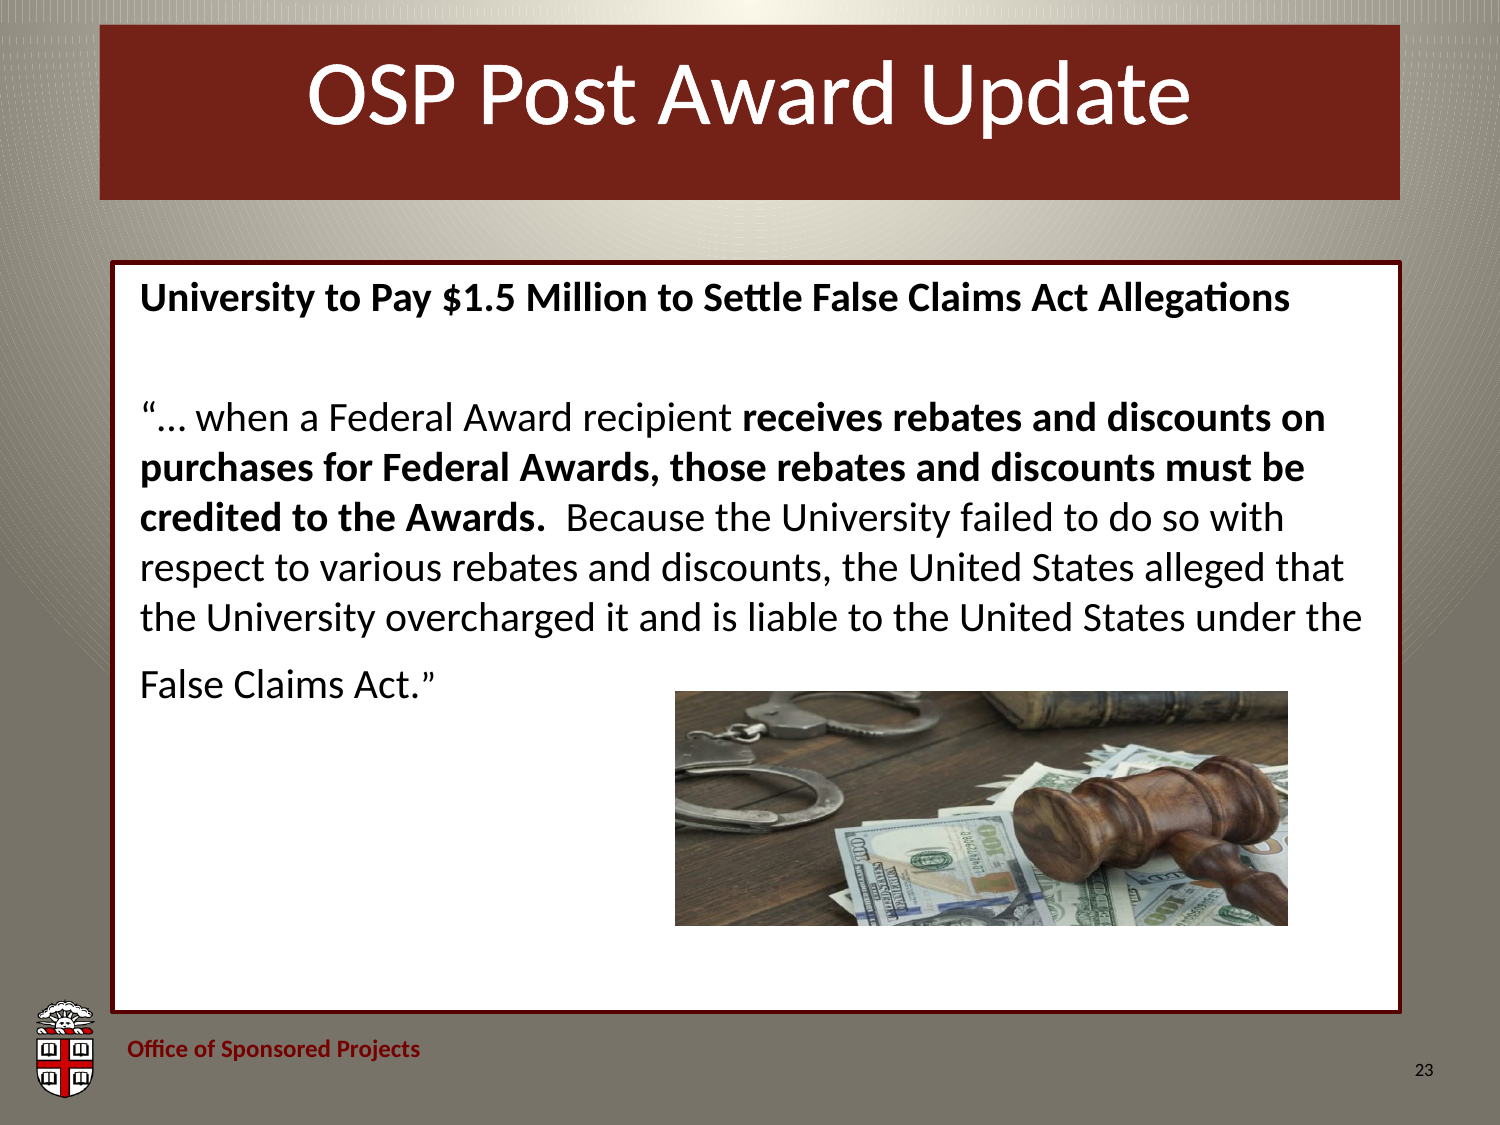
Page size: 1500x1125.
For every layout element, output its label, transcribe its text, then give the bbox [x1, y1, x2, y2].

title OSP Post Award Update [99, 24, 1400, 200]
picture [674, 691, 1288, 927]
text_box University to Pay $1.5 Million to Settle False Claims Act Allegations “… when a Federal Award recipient receives rebates and discounts on purchases for Federal Awards, those rebates and discounts must be credited to the Awards. Because the University failed to do so with respect to various rebates and discounts, the United States alleged that the University overcharged it and is liable to the United States under the False Claims Act.” [124, 262, 1400, 858]
picture [24, 999, 114, 1099]
slide_number 23 [1400, 1050, 1500, 1110]
